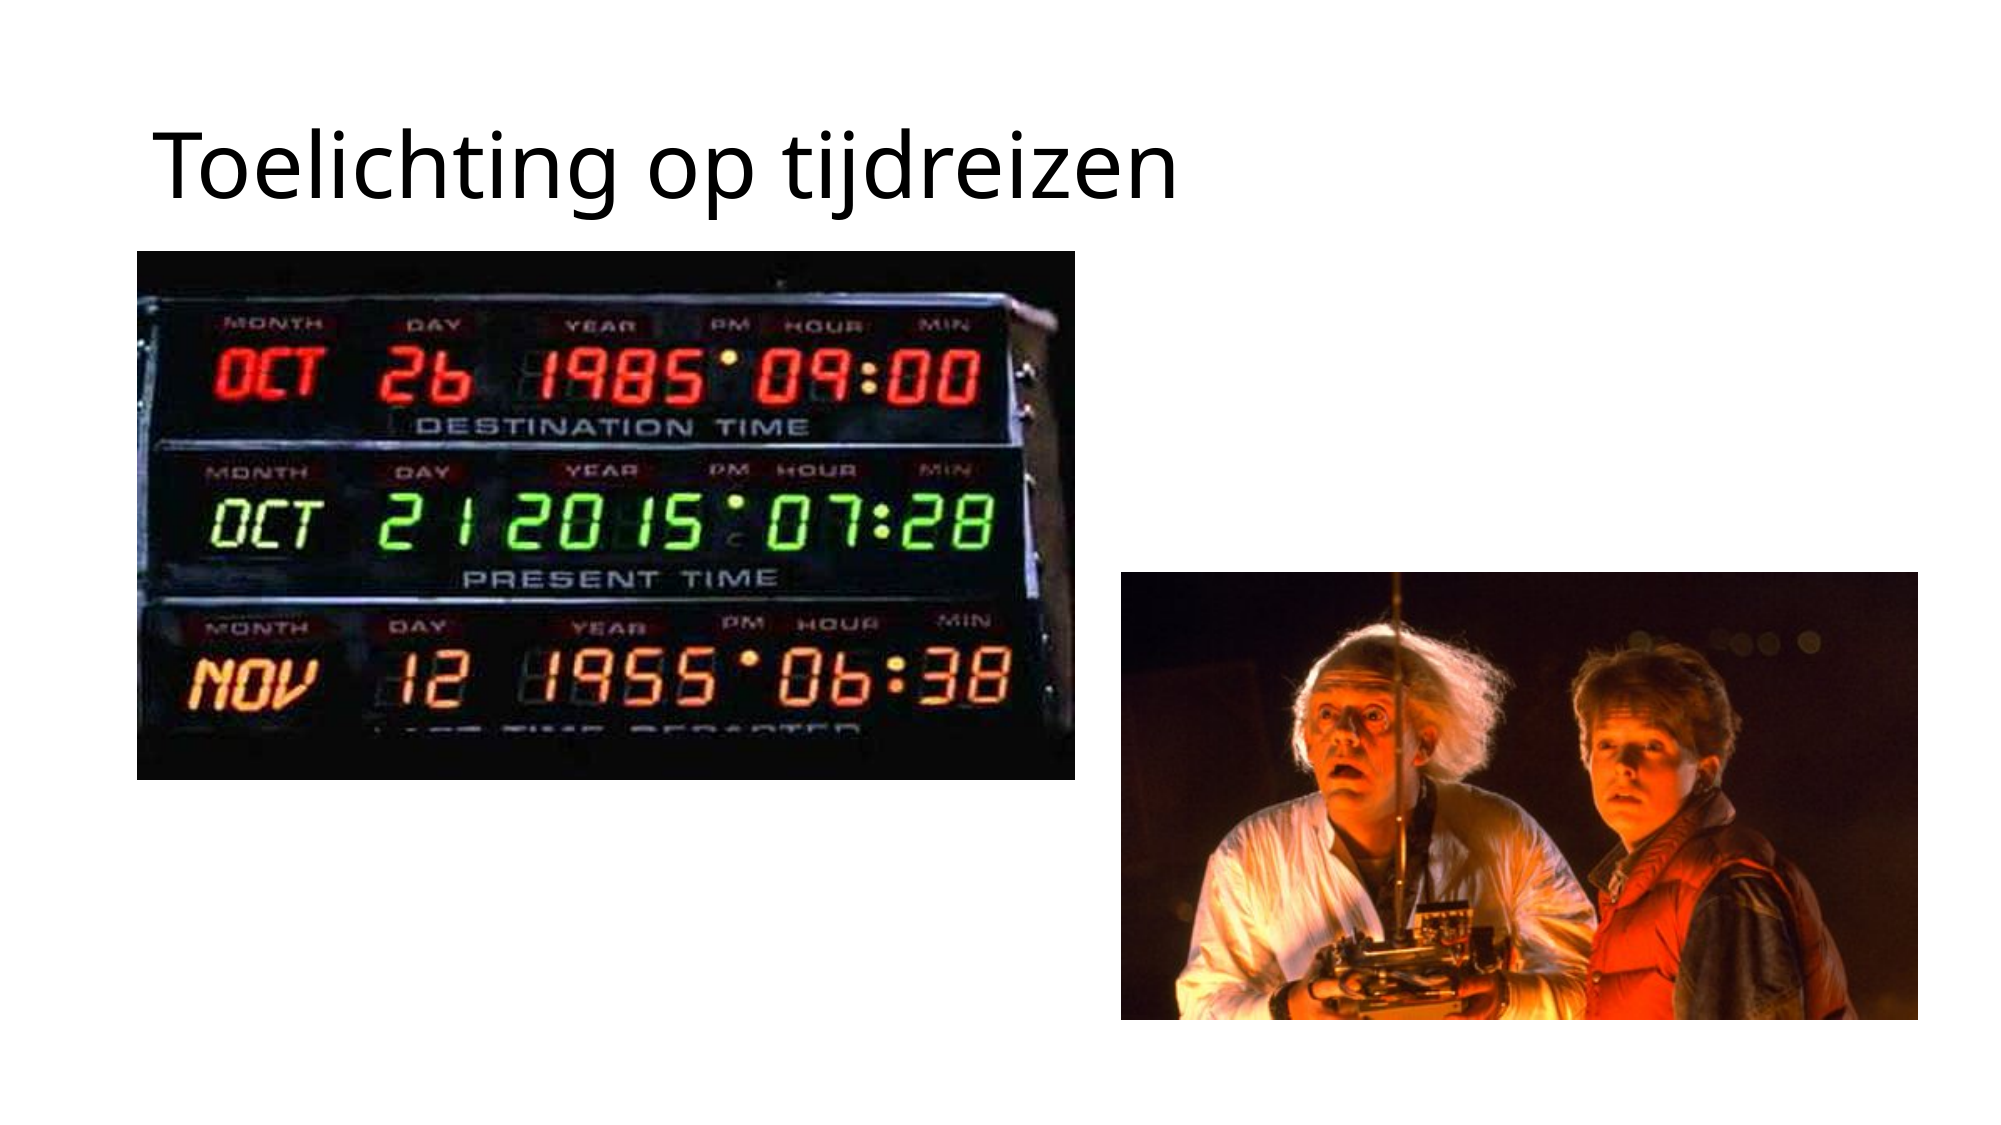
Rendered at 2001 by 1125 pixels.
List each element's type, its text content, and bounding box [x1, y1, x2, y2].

picture [1121, 572, 1918, 1020]
picture [137, 251, 1075, 780]
title Toelichting op tijdreizen [137, 59, 1863, 278]
